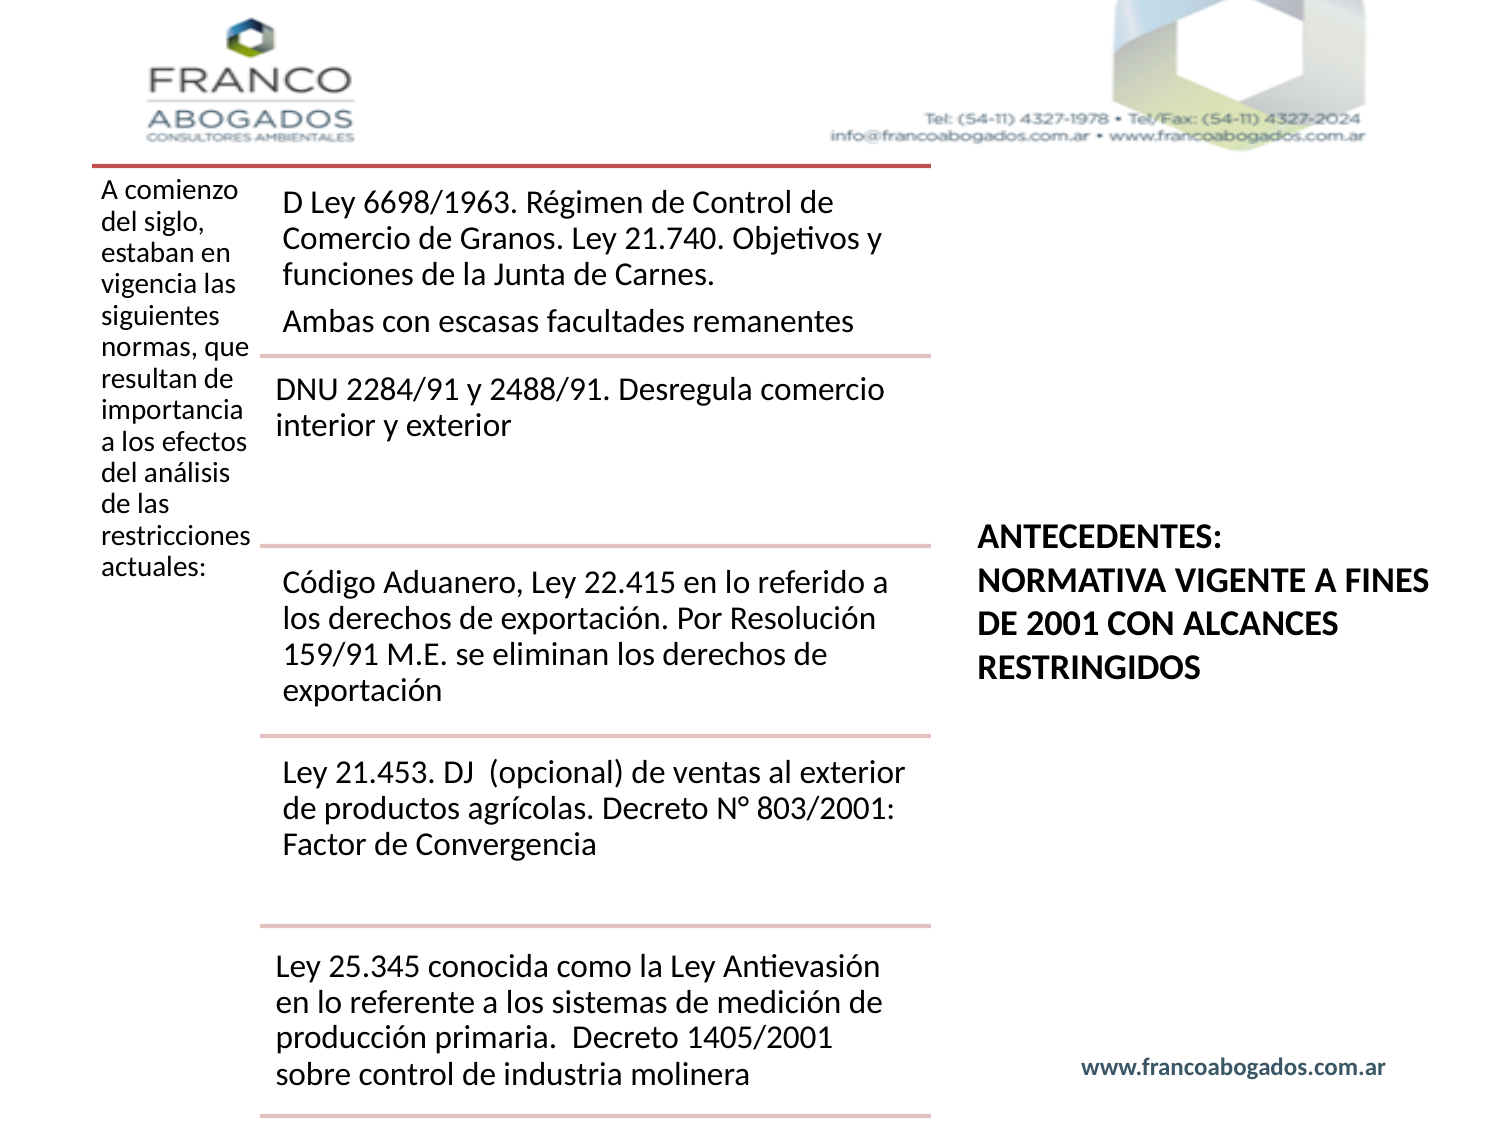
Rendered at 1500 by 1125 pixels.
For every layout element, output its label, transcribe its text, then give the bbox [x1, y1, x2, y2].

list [92, 165, 932, 1125]
picture [93, 0, 1407, 188]
title ANTECEDENTES: NORMATIVA VIGENTE A FINES DE 2001 CON ALCANCES RESTRINGIDOS [962, 503, 1457, 695]
